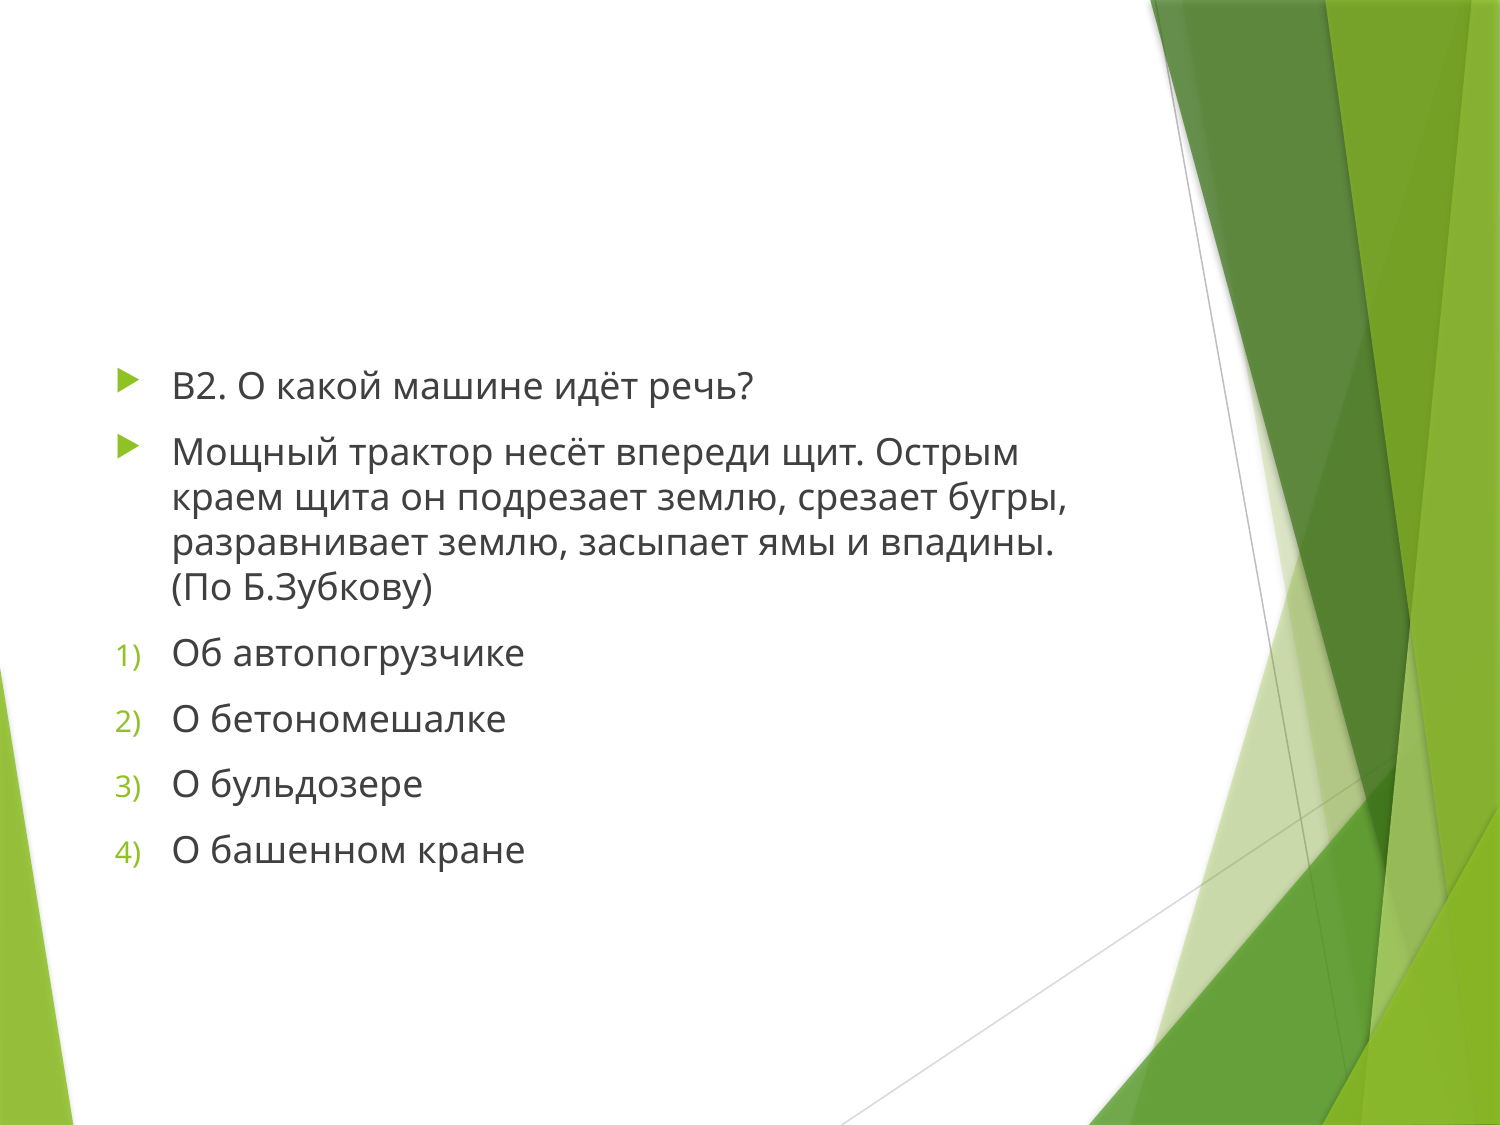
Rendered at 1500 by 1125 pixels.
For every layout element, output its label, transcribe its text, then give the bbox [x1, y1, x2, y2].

list В2. О какой машине идёт речь? Мощный трактор несёт впереди щит. Острым краем щита он подрезает землю, срезает бугры, разравнивает землю, засыпает ямы и впадины. (По Б.Зубкову) Об автопогрузчике О бетономешалке О бульдозере О башенном кране [99, 354, 1142, 992]
